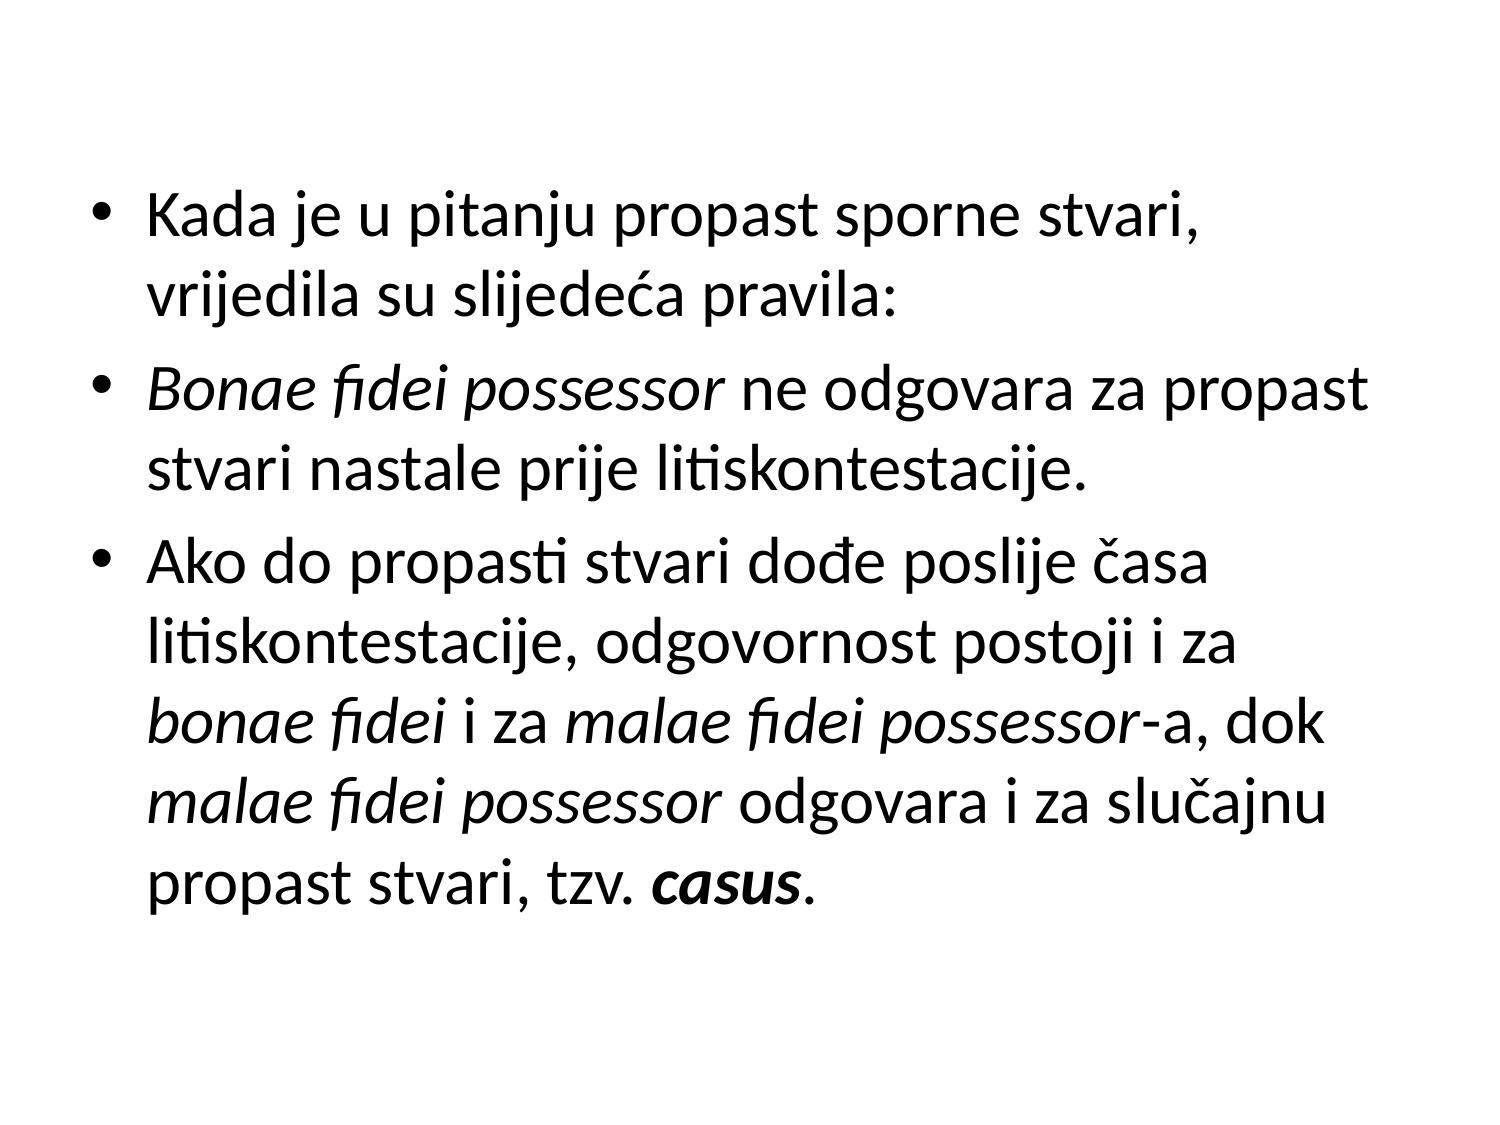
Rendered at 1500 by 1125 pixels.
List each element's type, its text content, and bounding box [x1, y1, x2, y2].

list Kada je u pitanju propast sporne stvari, vrijedila su slijedeća pravila: Bonae fidei possessor ne odgovara za propast stvari nastale prije litiskontestacije. Ako do propasti stvari dođe poslije časa litiskontestacije, odgovornost postoji i za bonae fidei i za malae fidei possessor-a, dok malae fidei possessor odgovara i za slučajnu propast stvari, tzv. casus. [75, 162, 1425, 1005]
